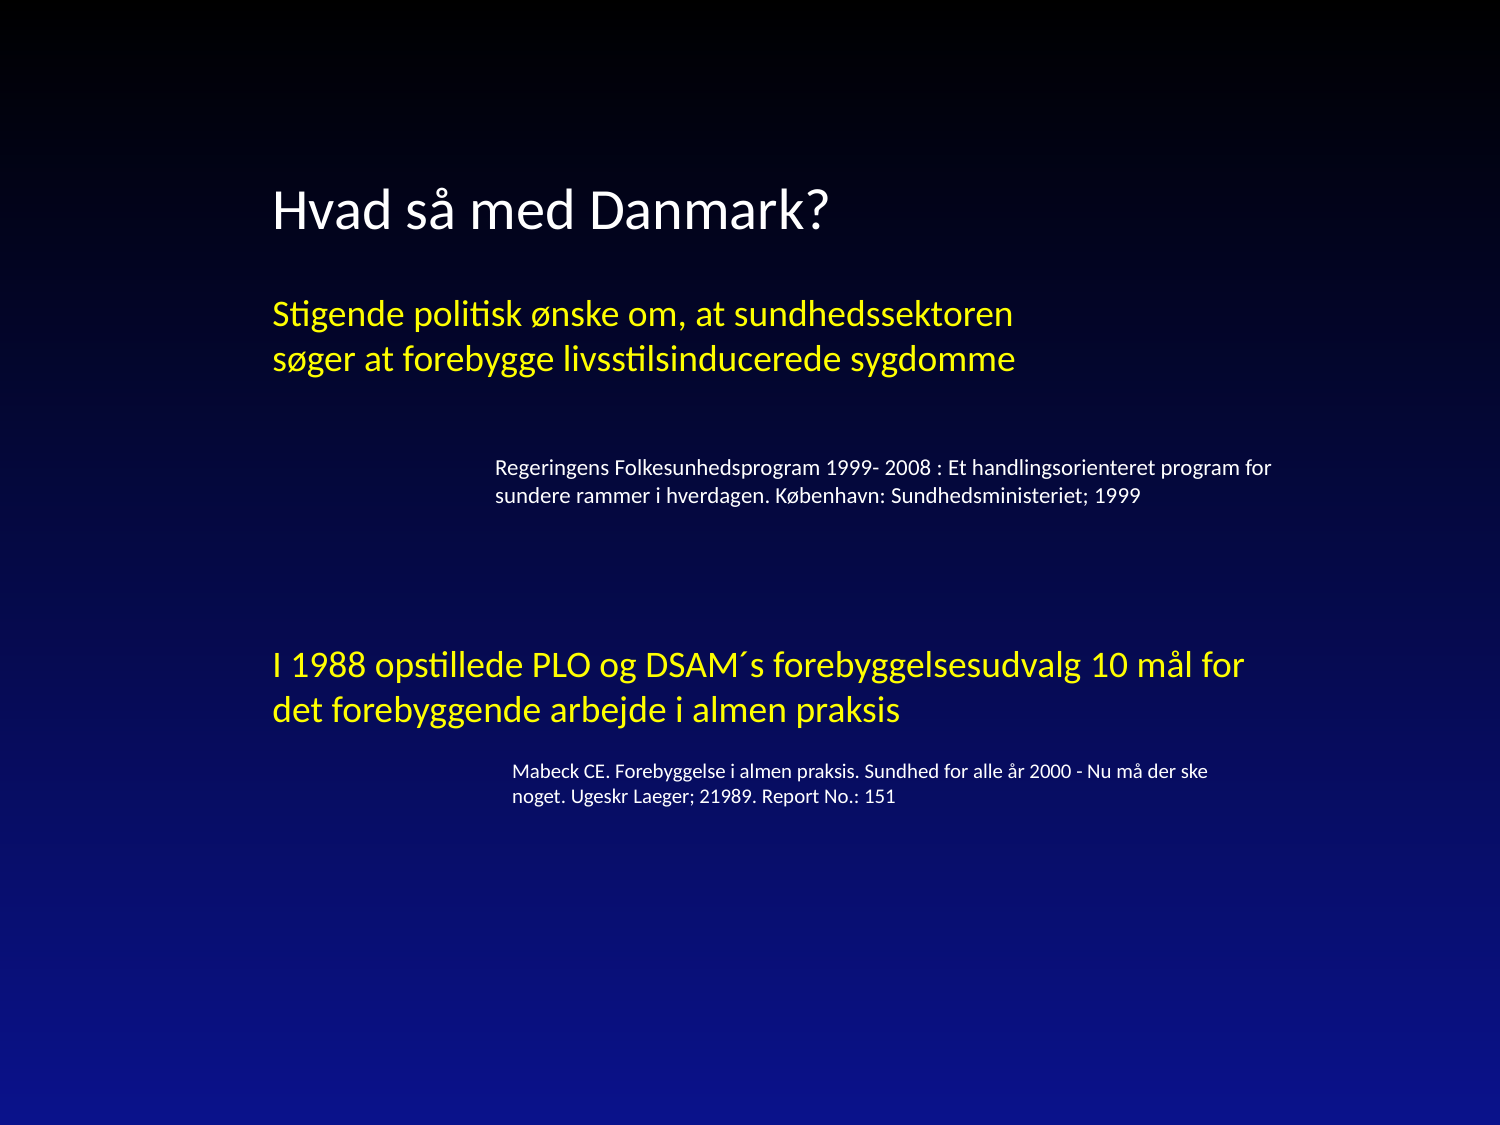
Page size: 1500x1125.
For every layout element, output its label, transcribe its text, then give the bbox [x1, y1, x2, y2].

text_box Mabeck CE. Forebyggelse i almen praksis. Sundhed for alle år 2000 - Nu må der ske noget. Ugeskr Laeger; 21989. Report No.: 151 [497, 749, 1224, 815]
text_box I 1988 opstillede PLO og DSAM´s forebyggelsesudvalg 10 mål for det forebyggende arbejde i almen praksis [257, 632, 1301, 738]
text_box Stigende politisk ønske om, at sundhedssektoren søger at forebygge livsstilsinducerede sygdomme [257, 281, 1243, 386]
text_box Hvad så med Danmark? [257, 164, 903, 249]
text_box Regeringens Folkesunhedsprogram 1999- 2008 : Et handlingsorienteret program for sundere rammer i hverdagen. København: Sundhedsministeriet; 1999 [480, 445, 1313, 515]
